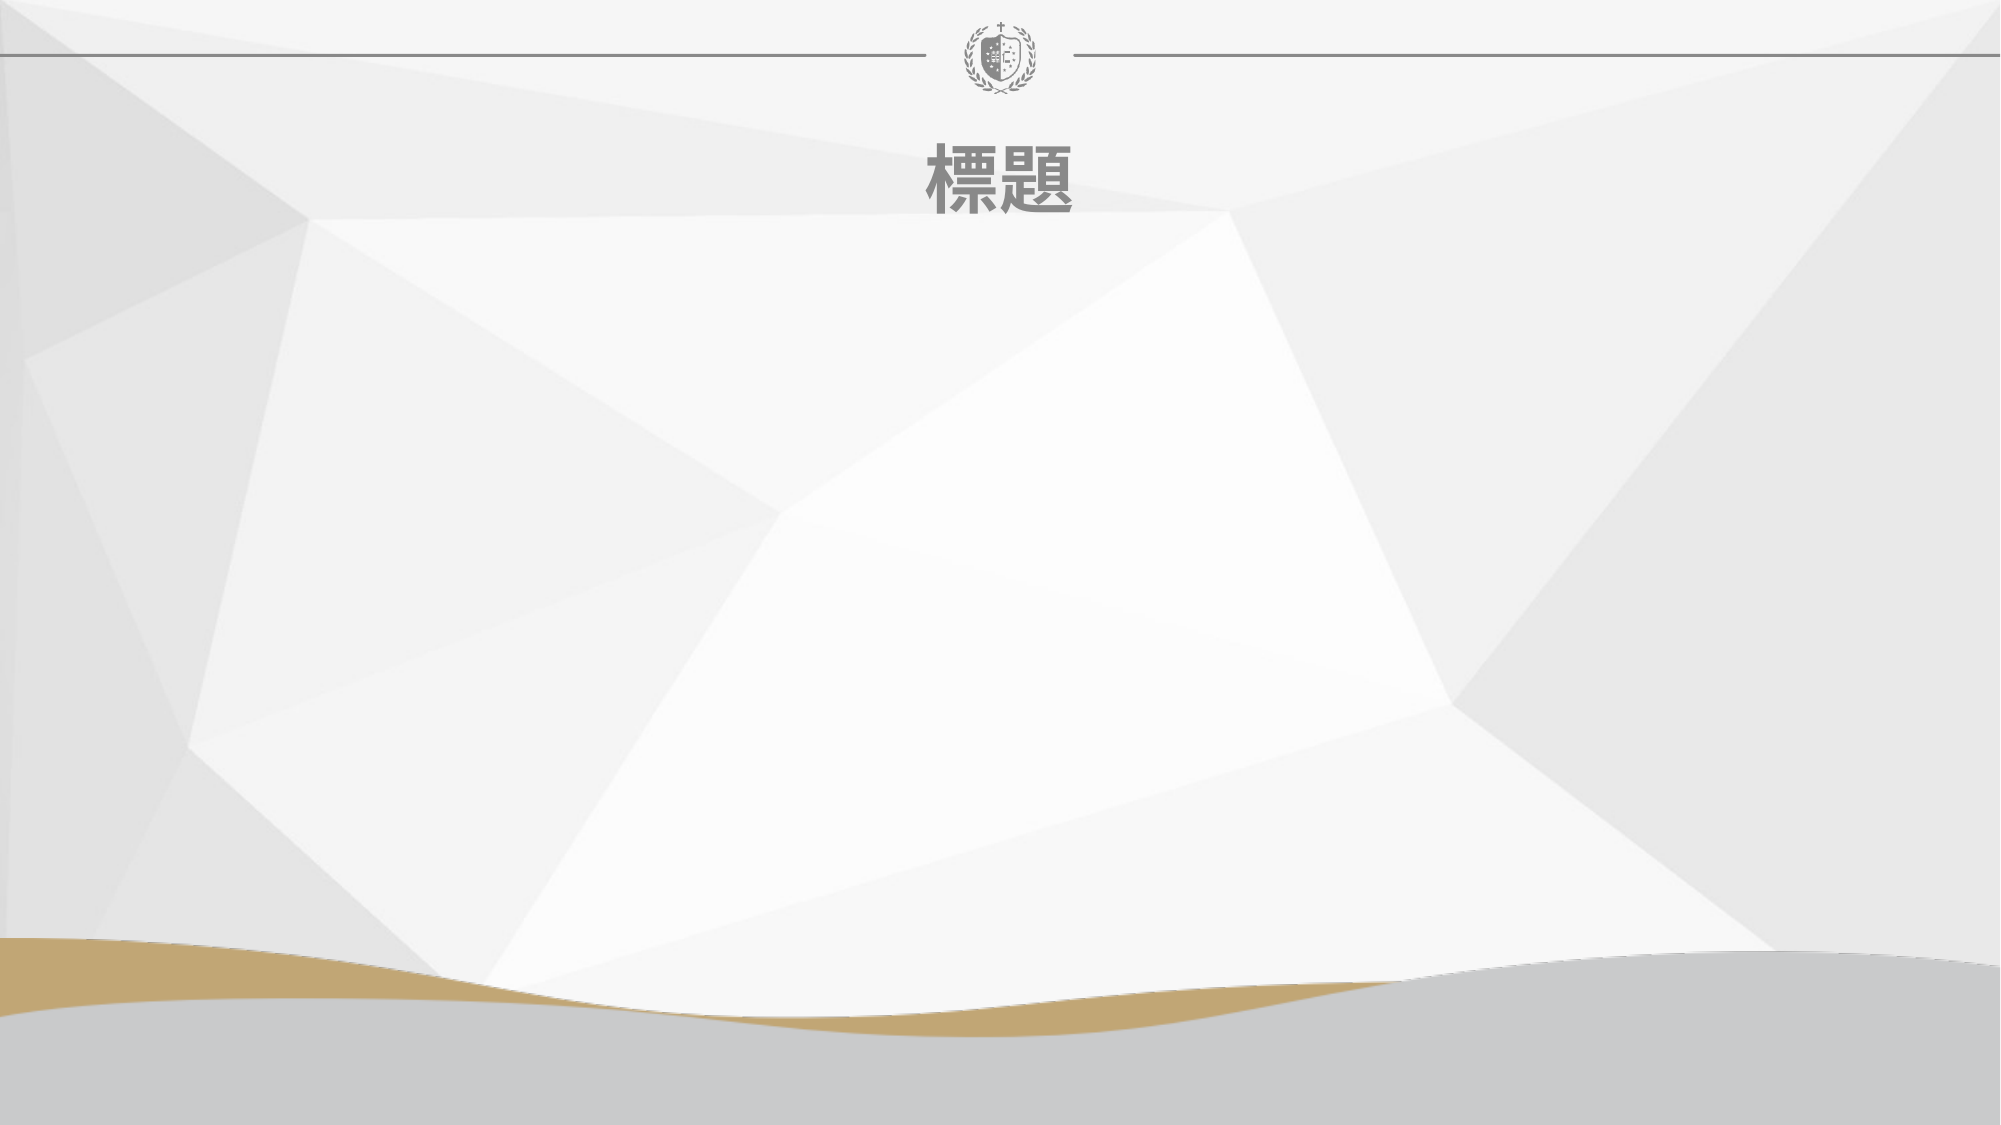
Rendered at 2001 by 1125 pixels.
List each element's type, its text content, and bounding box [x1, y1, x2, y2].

text_box 標題 [867, 124, 1133, 230]
picture [0, 0, 2001, 1017]
